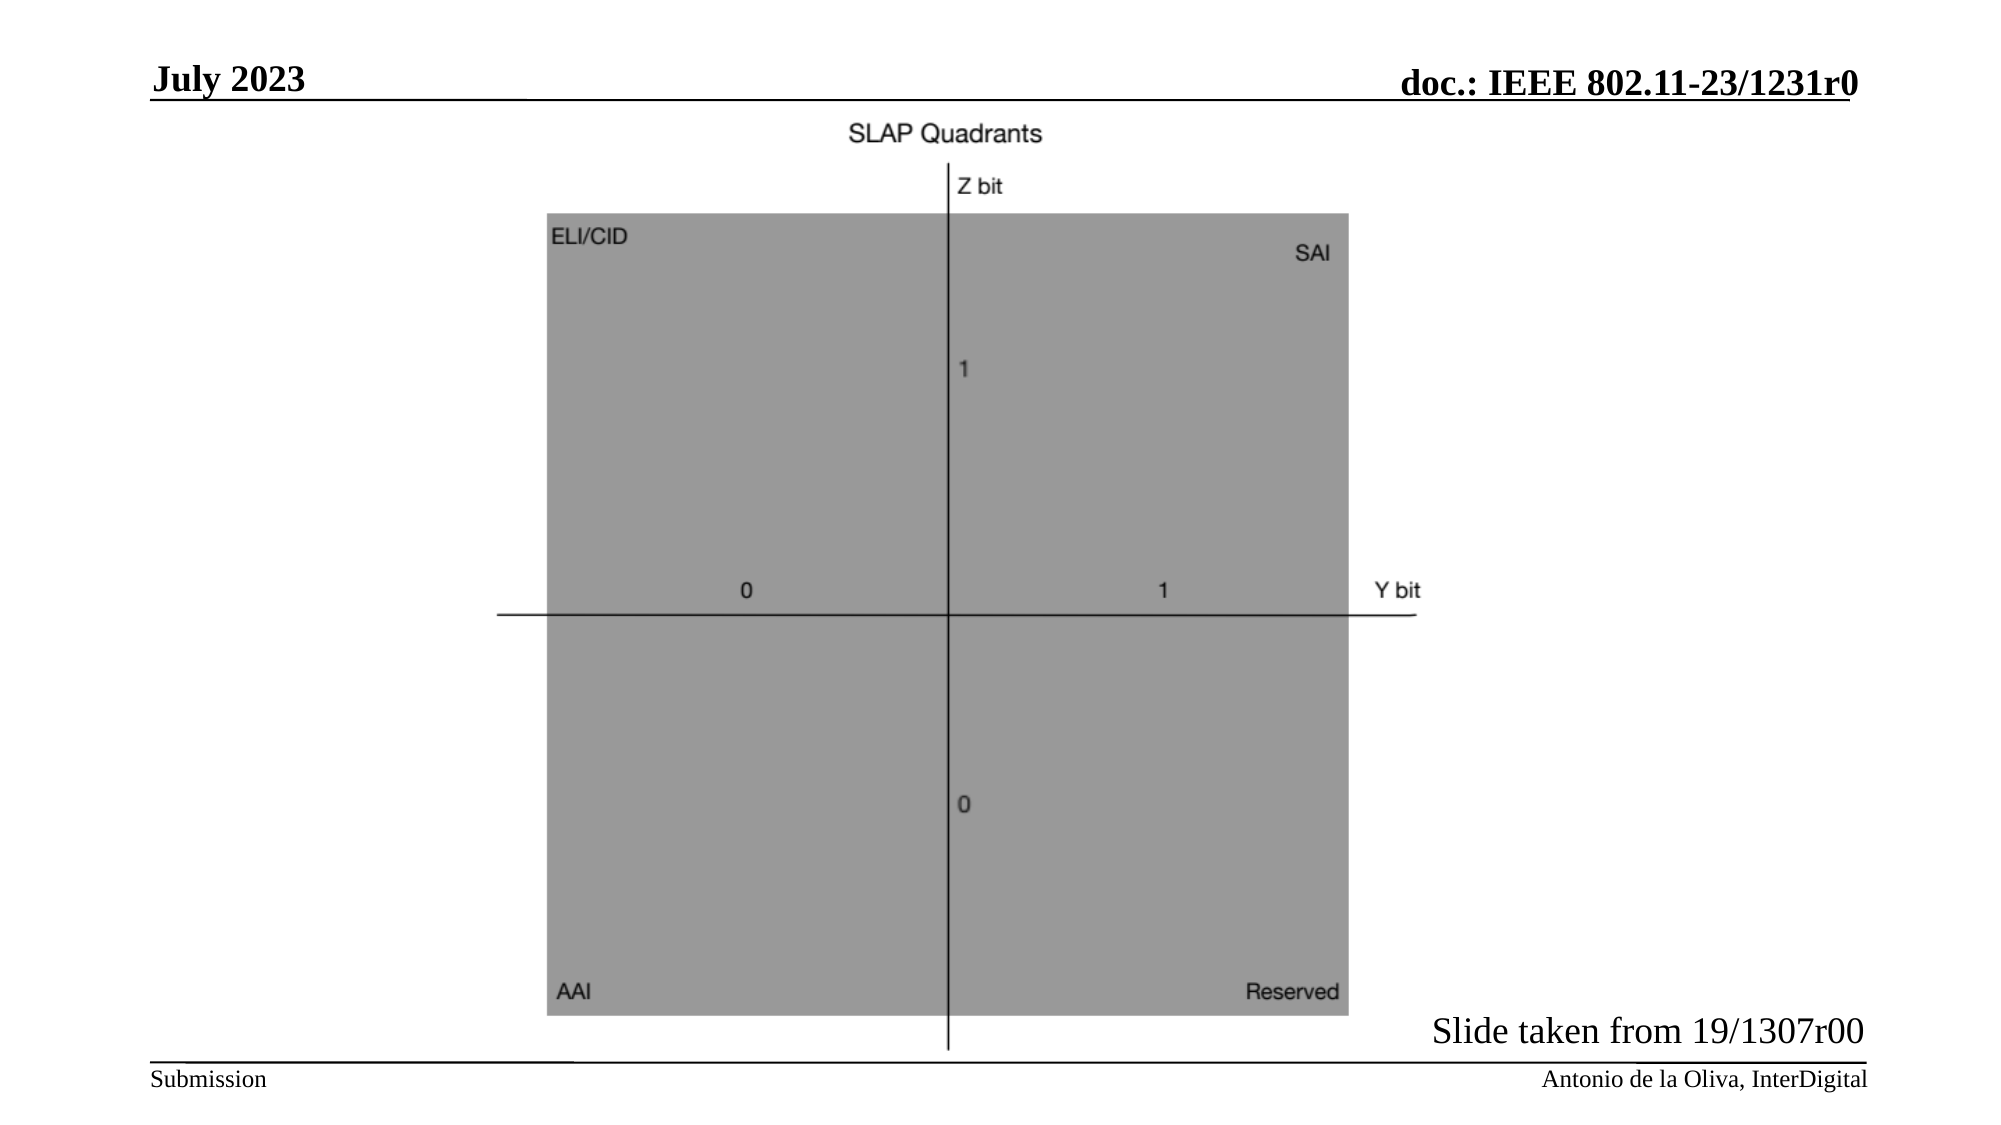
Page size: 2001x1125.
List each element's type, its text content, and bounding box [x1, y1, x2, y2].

picture [439, 109, 1451, 1060]
text_box Slide taken from 19/1307r00 [1455, 998, 1881, 1058]
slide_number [152, 54, 563, 100]
footer Antonio de la Oliva, InterDigital [1171, 1061, 1869, 1093]
